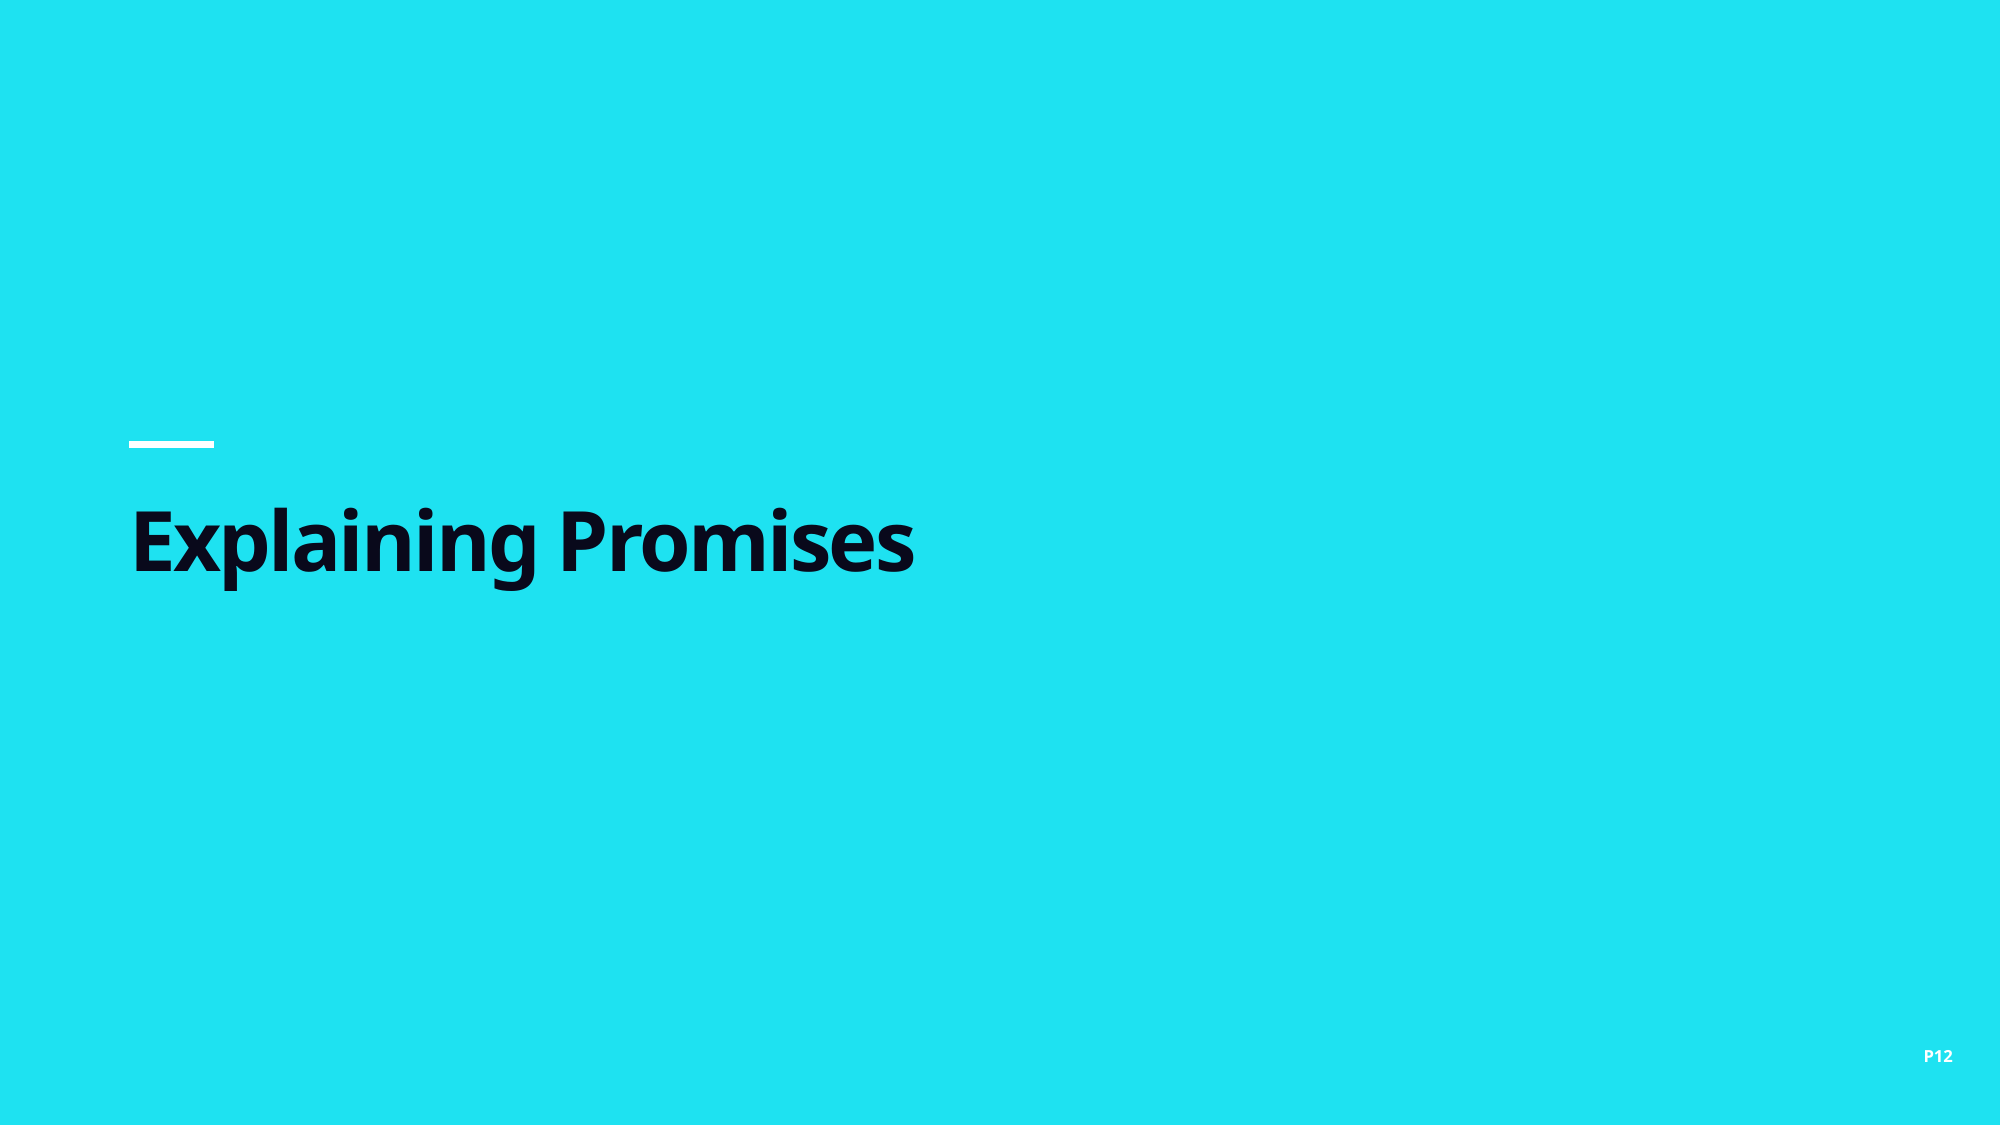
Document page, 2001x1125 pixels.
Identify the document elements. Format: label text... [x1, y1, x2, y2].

text_box Explaining Promises [129, 507, 1494, 625]
